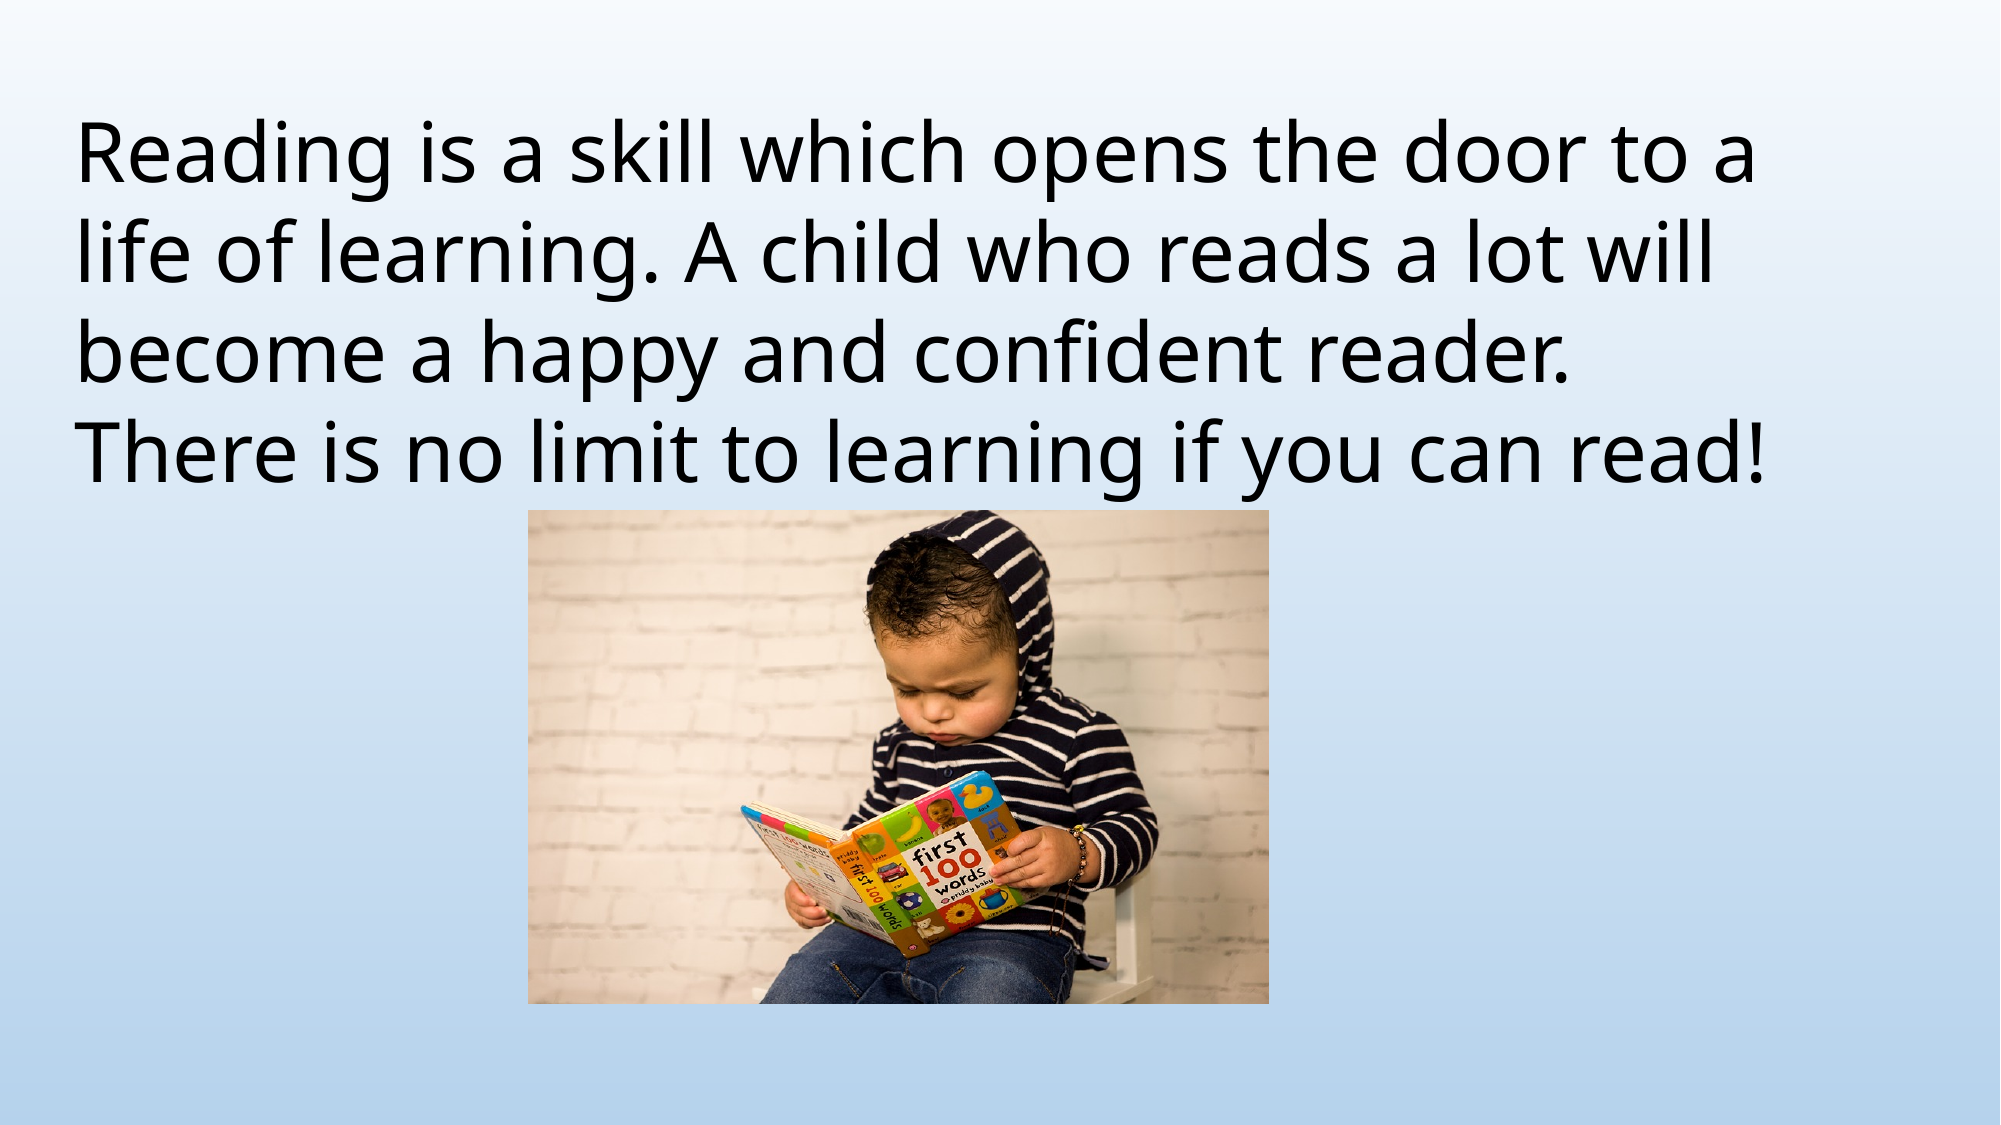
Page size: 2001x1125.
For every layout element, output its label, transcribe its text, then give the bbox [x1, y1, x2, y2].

text_box Reading is a skill which opens the door to a life of learning. A child who reads a lot will become a happy and confident reader. There is no limit to learning if you can read! [60, 91, 1916, 506]
subtitle [60, 55, 1959, 1025]
picture [528, 510, 1269, 1004]
